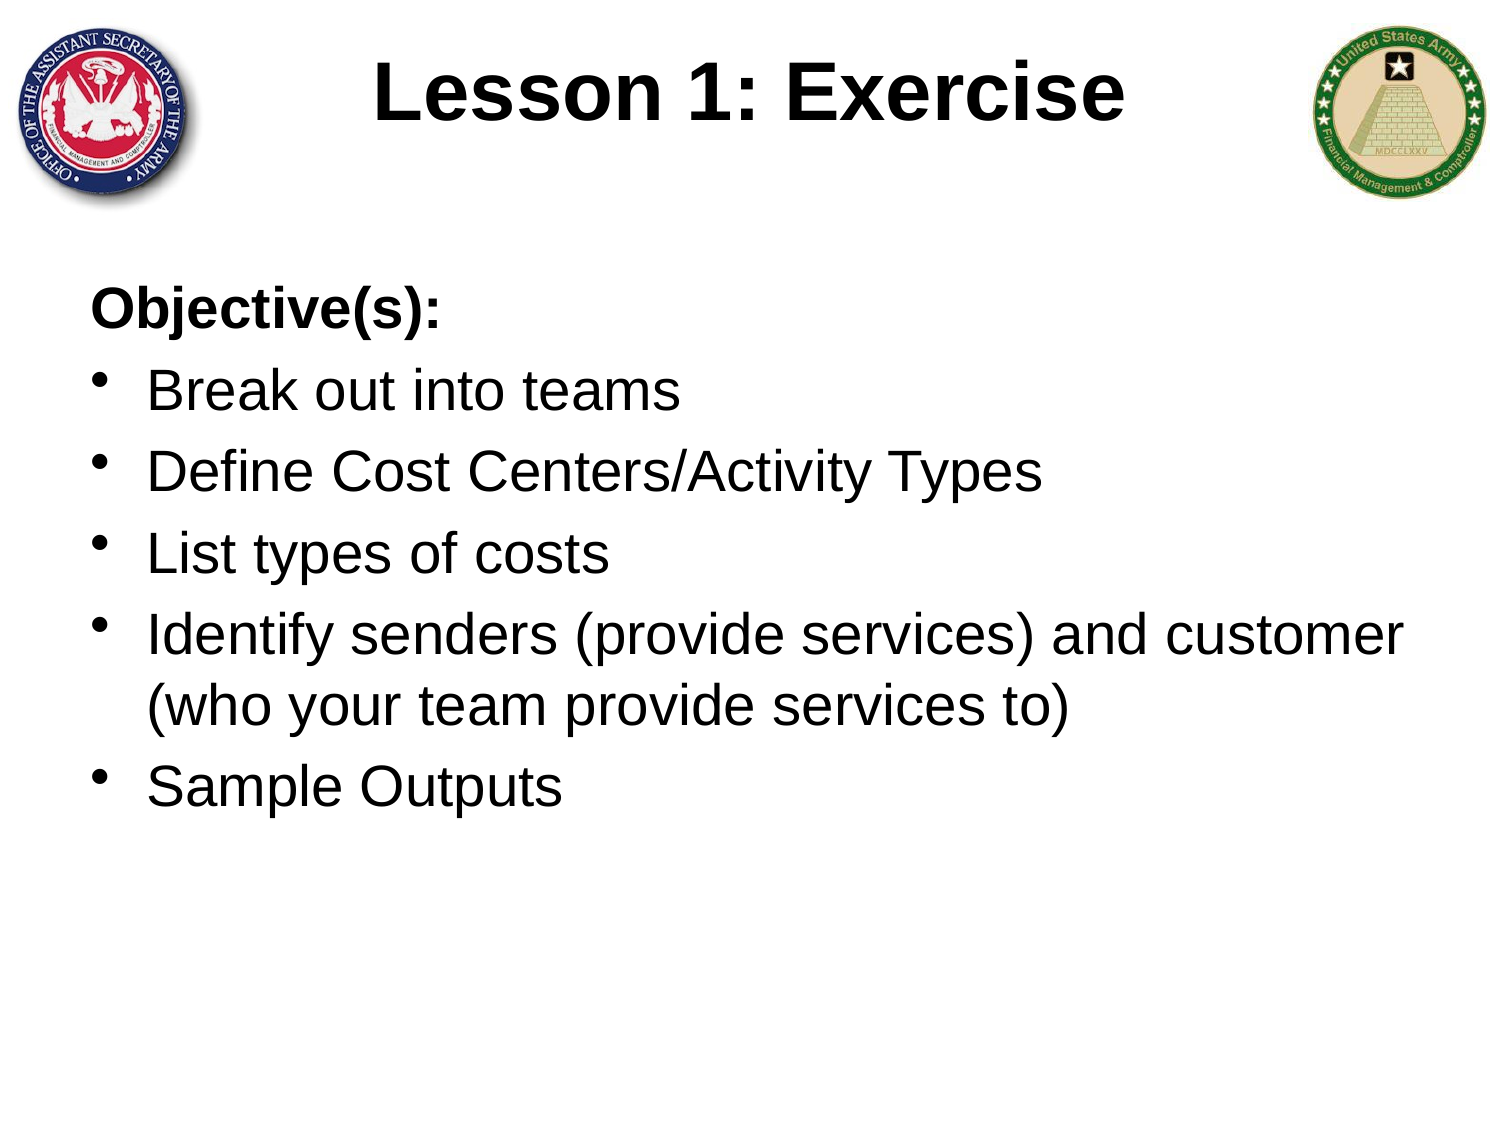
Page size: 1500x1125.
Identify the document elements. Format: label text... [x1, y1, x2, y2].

picture [8, 18, 213, 222]
title Lesson 1: Exercise [200, 37, 1300, 150]
list Objective(s): Break out into teams Define Cost Centers/Activity Types List types of costs Identify senders (provide services) and customer (who your team provide services to) Sample Outputs [75, 262, 1425, 875]
picture [1308, 23, 1490, 202]
